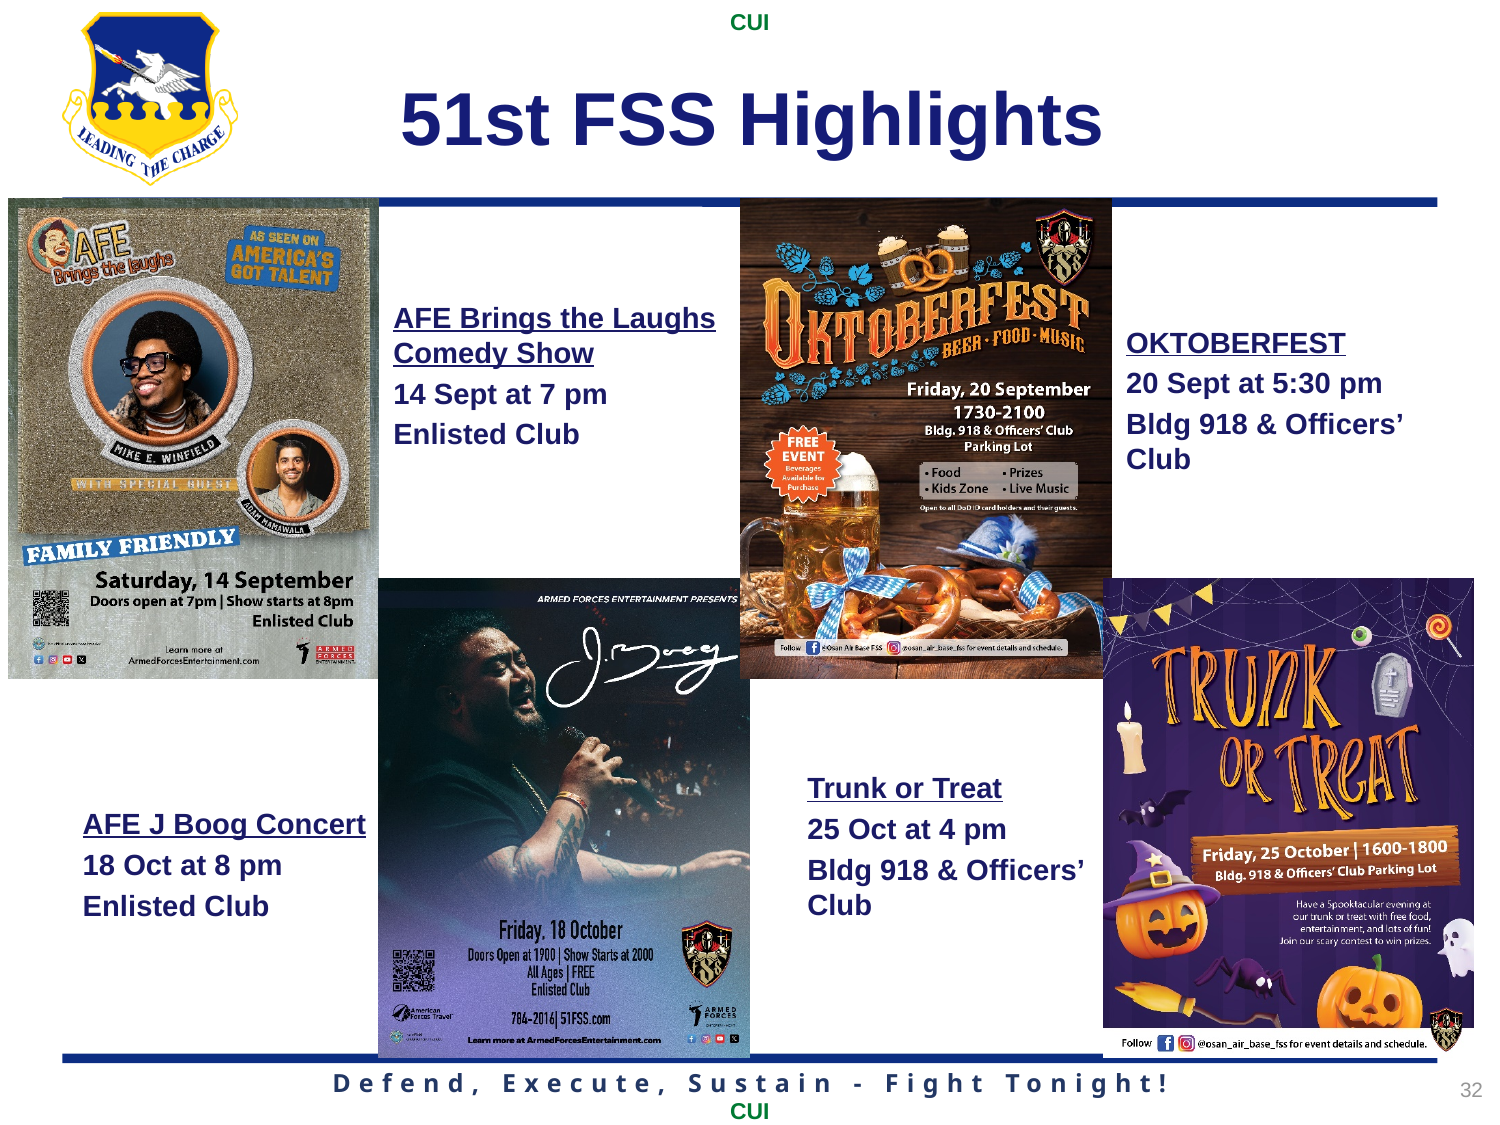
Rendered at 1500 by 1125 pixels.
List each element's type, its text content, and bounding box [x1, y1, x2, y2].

slide_number 32 [1310, 1068, 1499, 1120]
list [7, 198, 379, 679]
text_box AFE Brings the Laughs Comedy Show 14 Sept at 7 pm Enlisted Club [382, 291, 735, 459]
text_box Trunk or Treat 25 Oct at 4 pm Bldg 918 & Officers’ Club [792, 762, 1097, 929]
text_box AFE J Boog Concert 18 Oct at 8 pm Enlisted Club [68, 797, 373, 930]
text_box OKTOBERFEST 20 Sept at 5:30 pm Bldg 918 & Officers’ Club [1115, 316, 1482, 483]
title 51st FSS Highlights [200, 31, 1305, 199]
picture [378, 198, 1474, 1059]
picture [62, 12, 238, 186]
